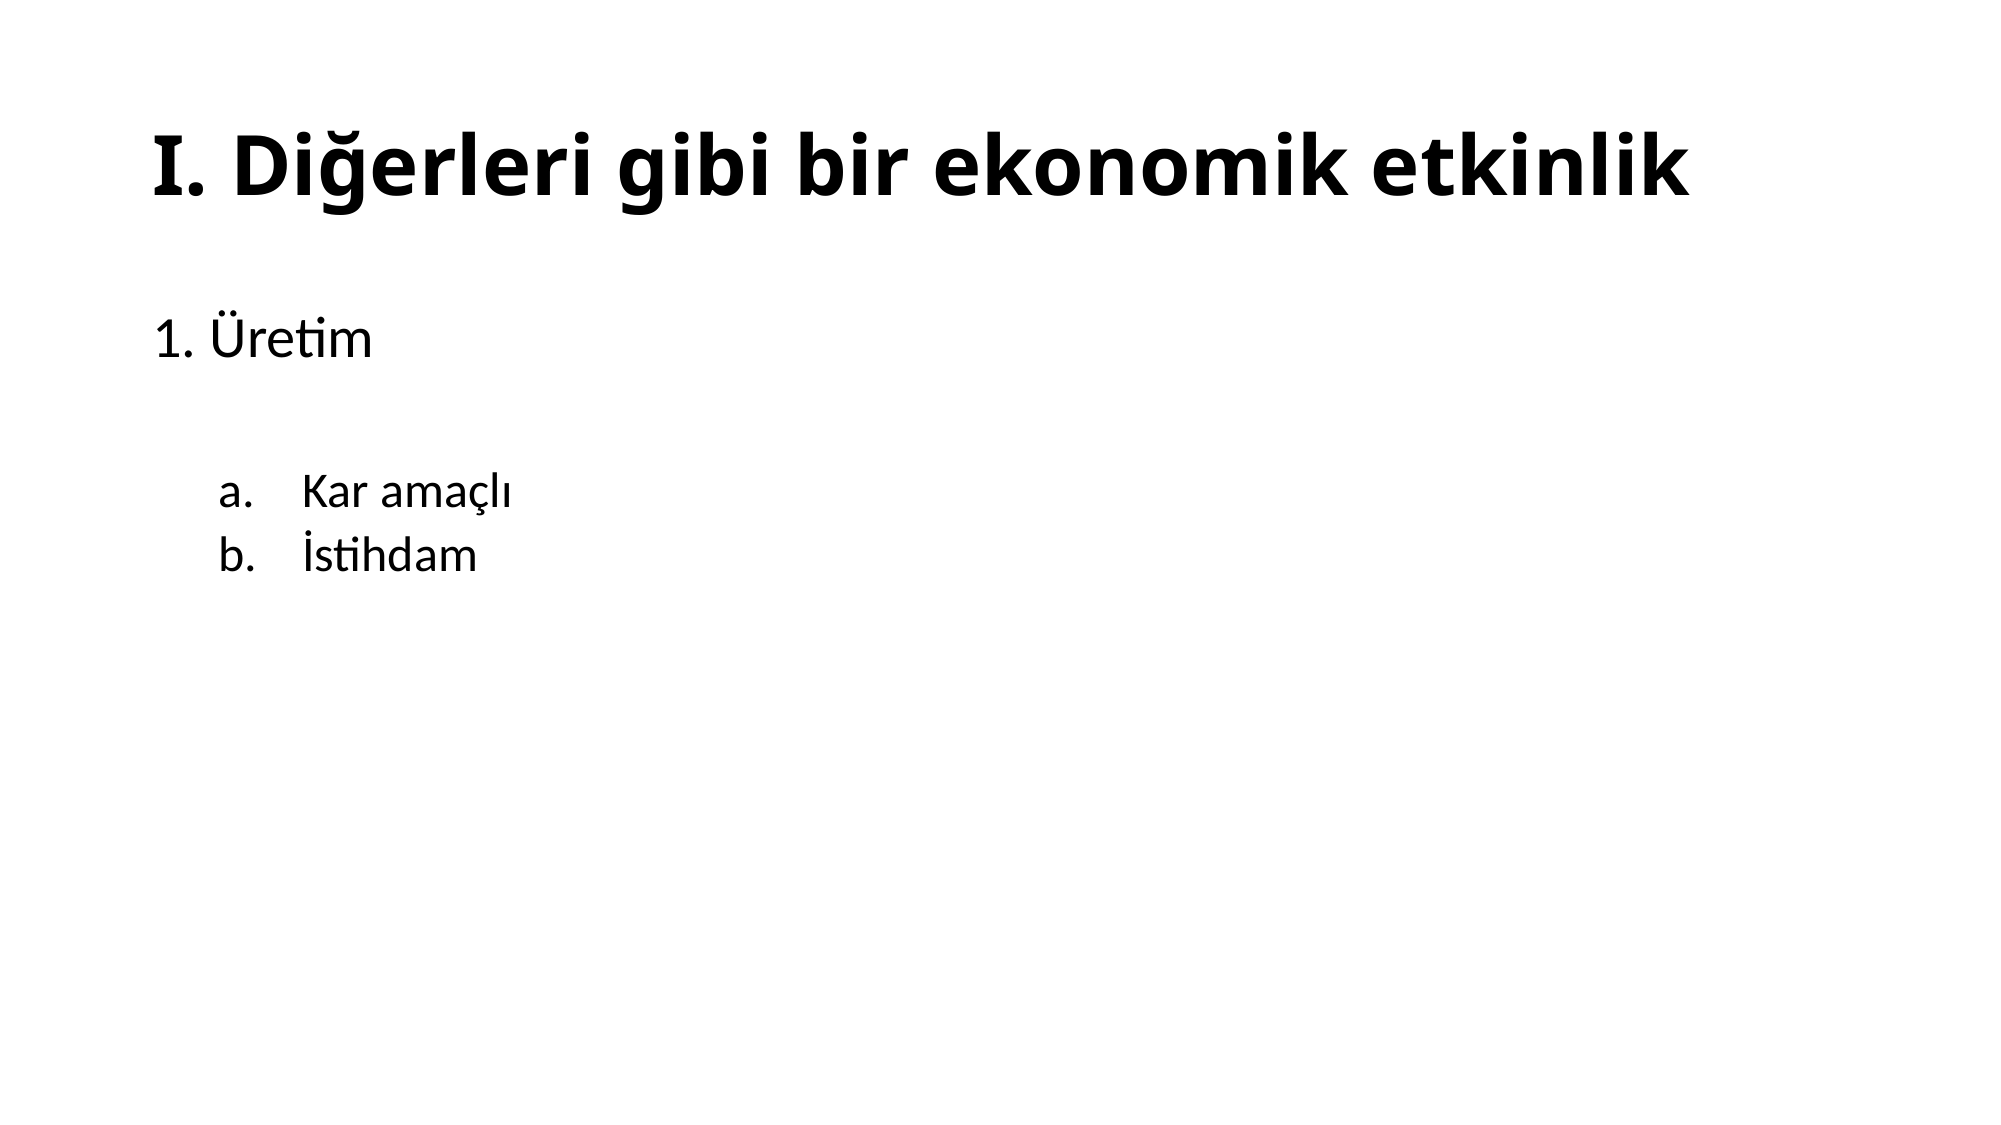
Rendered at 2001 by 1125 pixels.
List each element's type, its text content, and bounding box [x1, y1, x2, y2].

title I. Diğerleri gibi bir ekonomik etkinlik [137, 59, 1863, 278]
list 1. Üretim Kar amaçlı İstihdam [137, 299, 1863, 1014]
